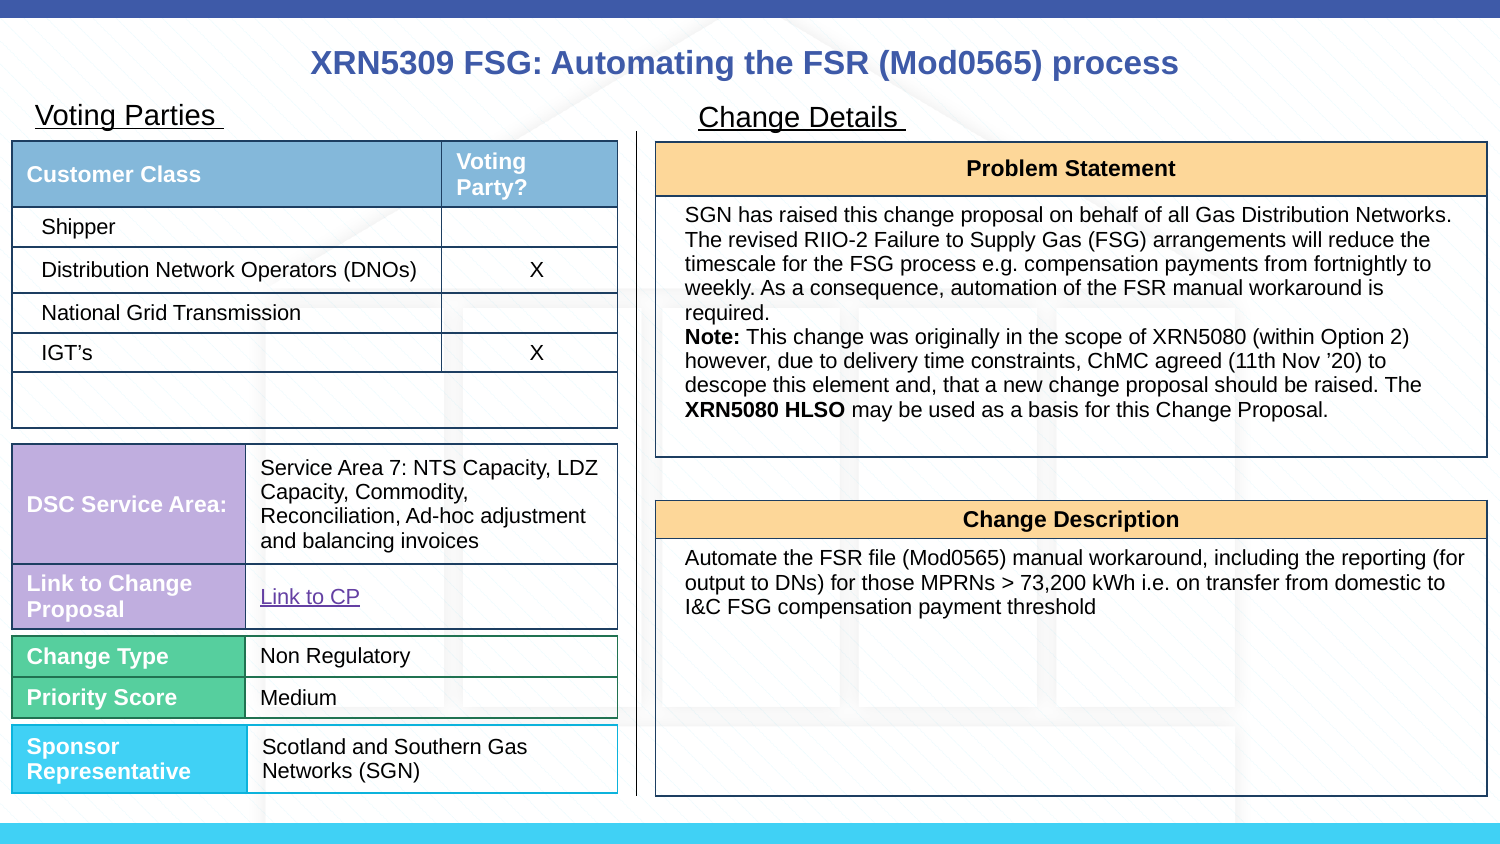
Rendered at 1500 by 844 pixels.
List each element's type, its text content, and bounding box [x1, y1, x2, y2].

table_header Scotland and Southern Gas Networks (SGN) [248, 726, 617, 792]
table_header Service Area 7: NTS Capacity, LDZ Capacity, Commodity, Reconciliation, Ad-hoc adjustment and balancing invoices [246, 445, 617, 563]
table_cell [13, 373, 617, 427]
table_cell National Grid Transmission [13, 294, 441, 332]
picture [0, 0, 1500, 844]
table_header Sponsor Representative [13, 726, 246, 792]
text_box Change Details [683, 90, 1180, 141]
table_cell IGT’s [13, 334, 441, 371]
text_box Voting Parties [20, 89, 517, 139]
table_cell Link to CP [246, 565, 617, 628]
table_cell SGN has raised this change proposal on behalf of all Gas Distribution Networks. The revised RIIO-2 Failure to Supply Gas (FSG) arrangements will reduce the timescale for the FSG process e.g. compensation payments from fortnightly to weekly. As a consequence, automation of the FSR manual workaround is required. Note: This change was originally in the scope of XRN5080 (within Option 2) however, due to delivery time constraints, ChMC agreed (11th Nov ’20) to descope this element and, that a new change proposal should be raised. The XRN5080 HLSO may be used as a basis for this Change Proposal. [656, 197, 1486, 456]
table_cell [442, 208, 617, 246]
table_cell X [442, 248, 617, 292]
table_cell [442, 294, 617, 332]
table_cell Medium [246, 678, 617, 717]
title XRN5309 FSG: Automating the FSR (Mod0565) process [23, 41, 1477, 81]
table_header Change Description [656, 501, 1486, 538]
table_header Customer Class [13, 142, 441, 206]
table_cell Link to Change Proposal [13, 565, 245, 628]
table_header Problem Statement [656, 143, 1486, 195]
table_header Non Regulatory [246, 637, 617, 676]
table_header Change Type [13, 637, 244, 676]
table_cell Shipper [13, 208, 441, 246]
table_header DSC Service Area: [13, 445, 245, 563]
table_header Voting Party? [442, 142, 617, 206]
table_cell Automate the FSR file (Mod0565) manual workaround, including the reporting (for output to DNs) for those MPRNs > 73,200 kWh i.e. on transfer from domestic to I&C FSG compensation payment threshold [656, 539, 1486, 795]
table_cell X [442, 334, 617, 371]
table_cell Priority Score [13, 678, 244, 717]
table_cell Distribution Network Operators (DNOs) [13, 248, 441, 292]
